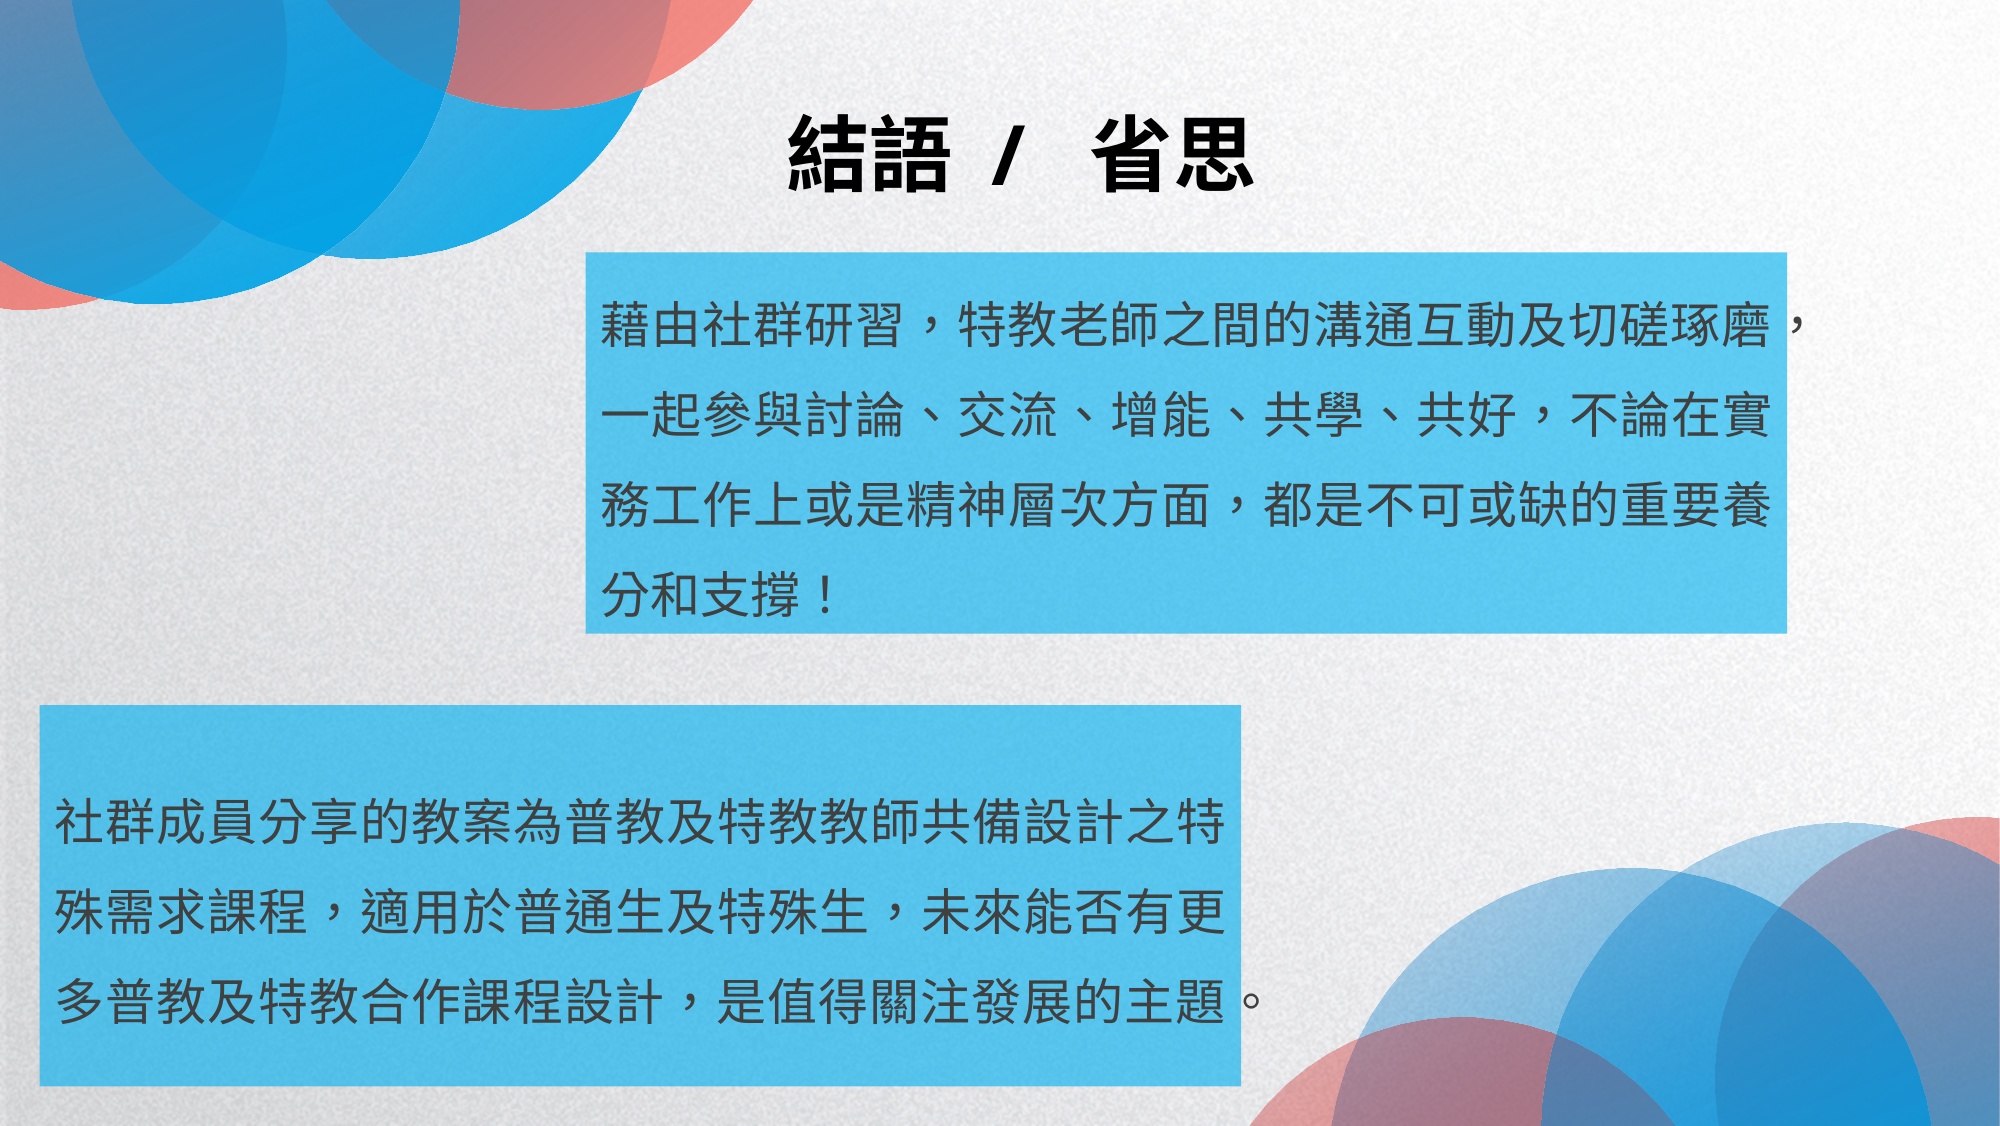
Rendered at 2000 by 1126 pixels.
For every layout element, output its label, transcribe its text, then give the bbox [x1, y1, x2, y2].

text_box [1199, 816, 2000, 1126]
text_box 藉由社群研習，特教老師之間的溝通互動及切磋琢磨，一起參與討論、交流、增能、共學、共好，不論在實務工作上或是精神層次方面，都是不可或缺的重要養分和支撐！ [585, 251, 1788, 635]
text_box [0, 0, 802, 310]
text_box 結語 / 省思 [802, 92, 1277, 213]
picture [0, 0, 2000, 1126]
text_box 社群成員分享的教案為普教及特教教師共備設計之特殊需求課程，適用於普通生及特殊生，未來能否有更多普教及特教合作課程設計，是值得關注發展的主題。 [39, 704, 1242, 1088]
